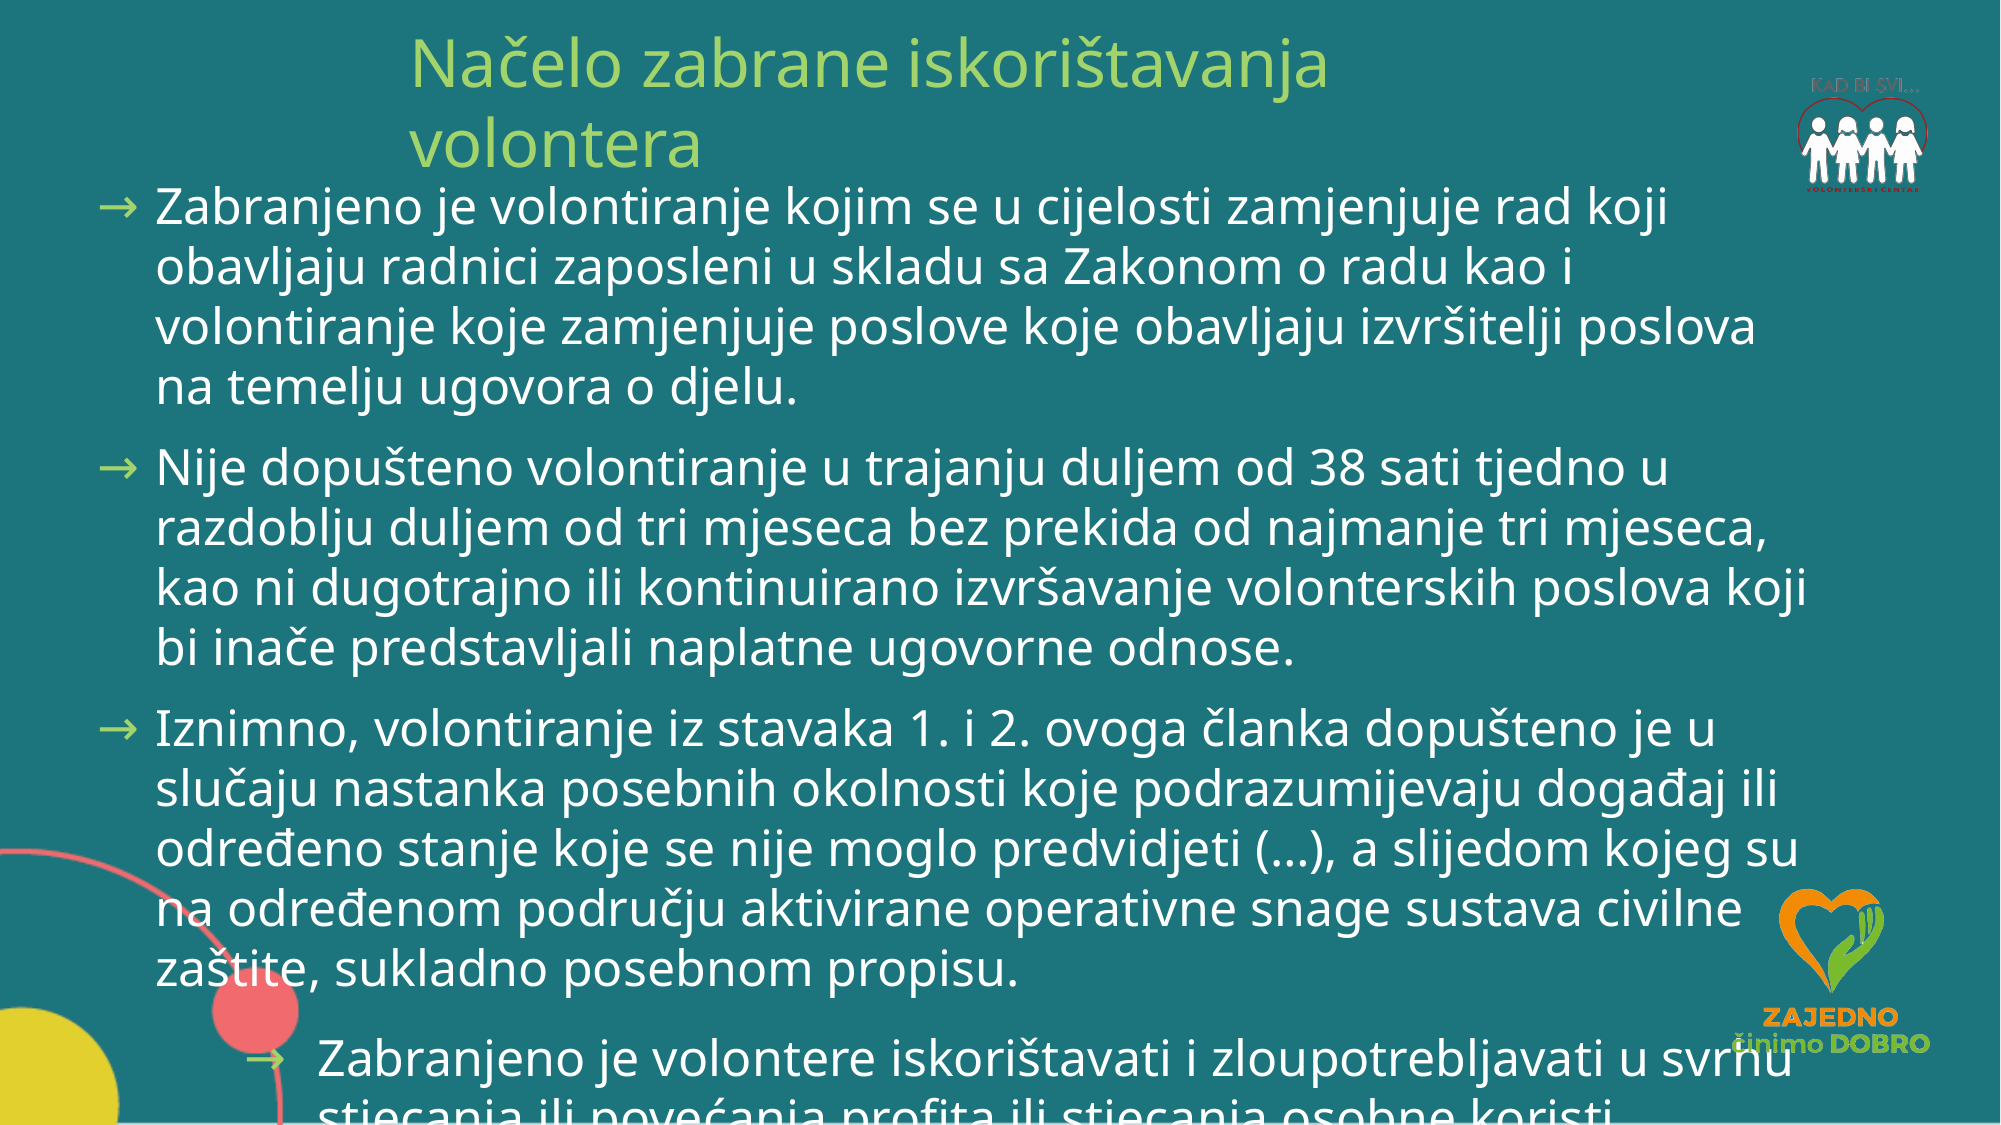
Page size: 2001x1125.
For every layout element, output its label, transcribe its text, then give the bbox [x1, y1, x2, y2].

title Načelo zabrane iskorištavanja volontera [409, 4, 1591, 167]
list Zabranjeno je volontiranje kojim se u cijelosti zamjenjuje rad koji obavljaju radnici zaposleni u skladu sa Zakonom o radu kao i volontiranje koje zamjenjuje poslove koje obavljaju izvršitelji poslova na temelju ugovora o djelu. Nije dopušteno volontiranje u trajanju duljem od 38 sati tjedno u razdoblju duljem od tri mjeseca bez prekida od najmanje tri mjeseca, kao ni dugotrajno ili kontinuirano izvršavanje volonterskih poslova koji bi inače predstavljali naplatne ugovorne odnose. Iznimno, volontiranje iz stavaka 1. i 2. ovoga članka dopušteno je u slučaju nastanka posebnih okolnosti koje podrazumijevaju događaj ili određeno stanje koje se nije moglo predvidjeti (…), a slijedom kojeg su na određenom području aktivirane operativne snage sustava civilne zaštite, sukladno posebnom propisu. Zabranjeno je volontere iskorištavati i zloupotrebljavati u svrhu stjecanja ili povećanja profita ili stjecanja osobne koristi. [82, 167, 1863, 1068]
picture [0, 0, 2001, 1125]
